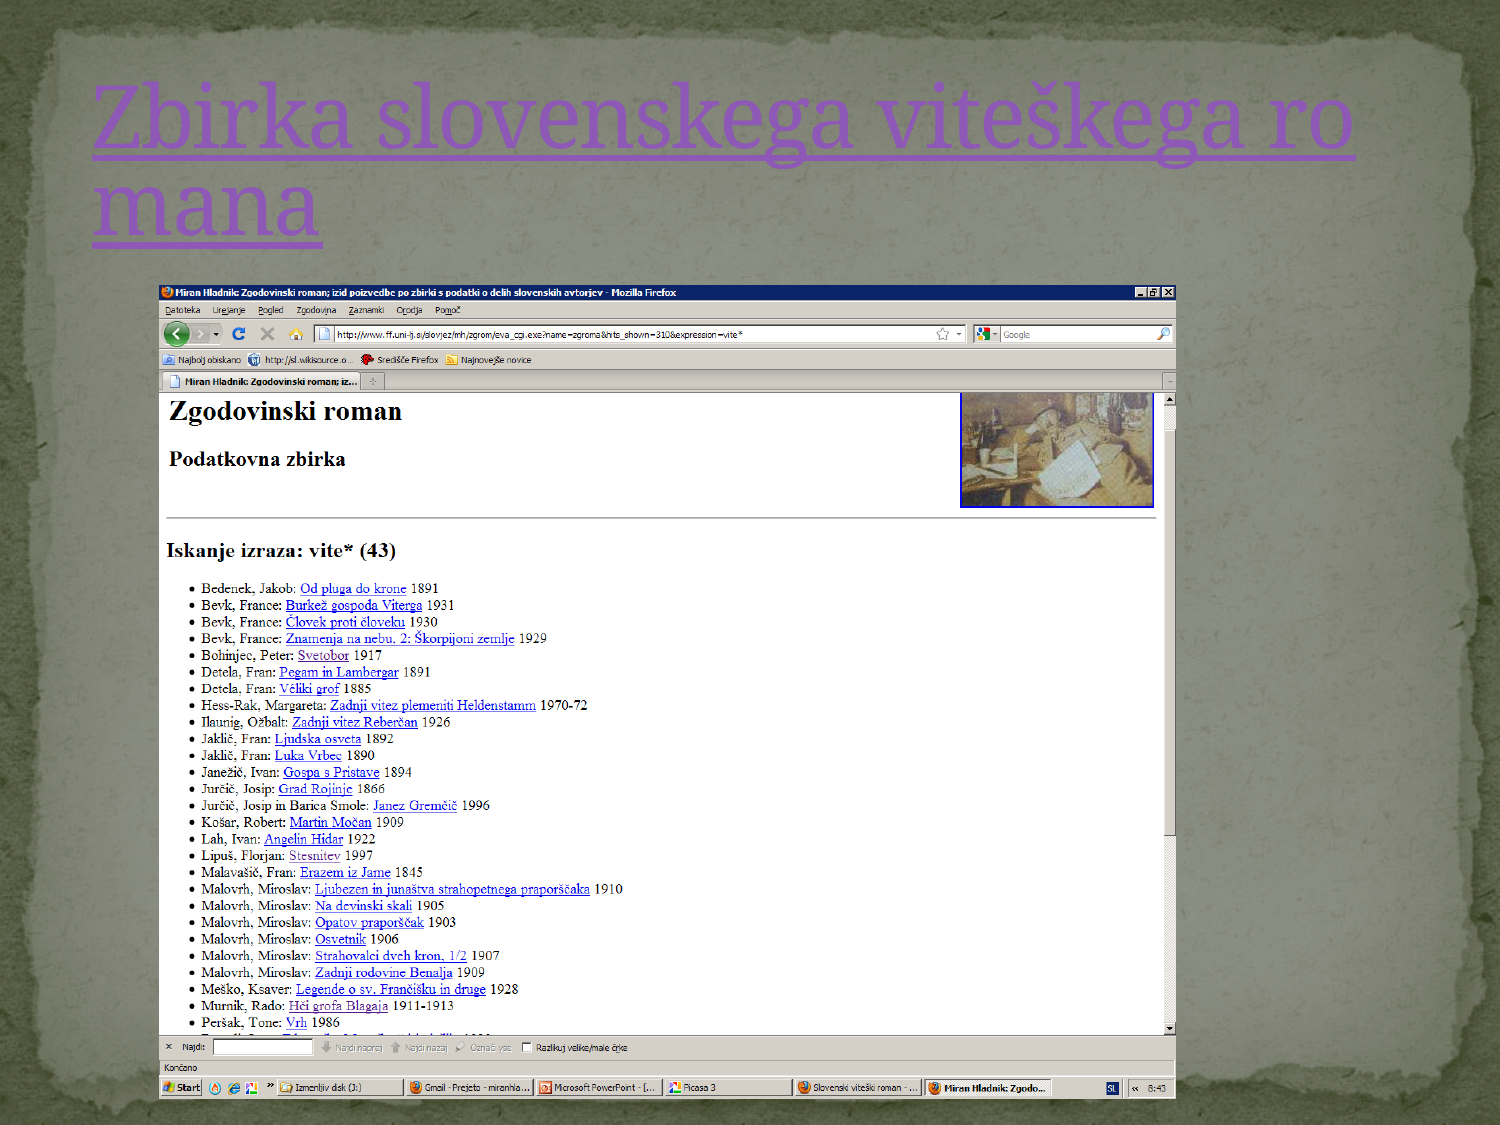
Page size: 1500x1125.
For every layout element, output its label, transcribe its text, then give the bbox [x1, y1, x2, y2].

title Zbirka slovenskega viteškega romana [76, 0, 1427, 188]
picture [159, 285, 1176, 1099]
